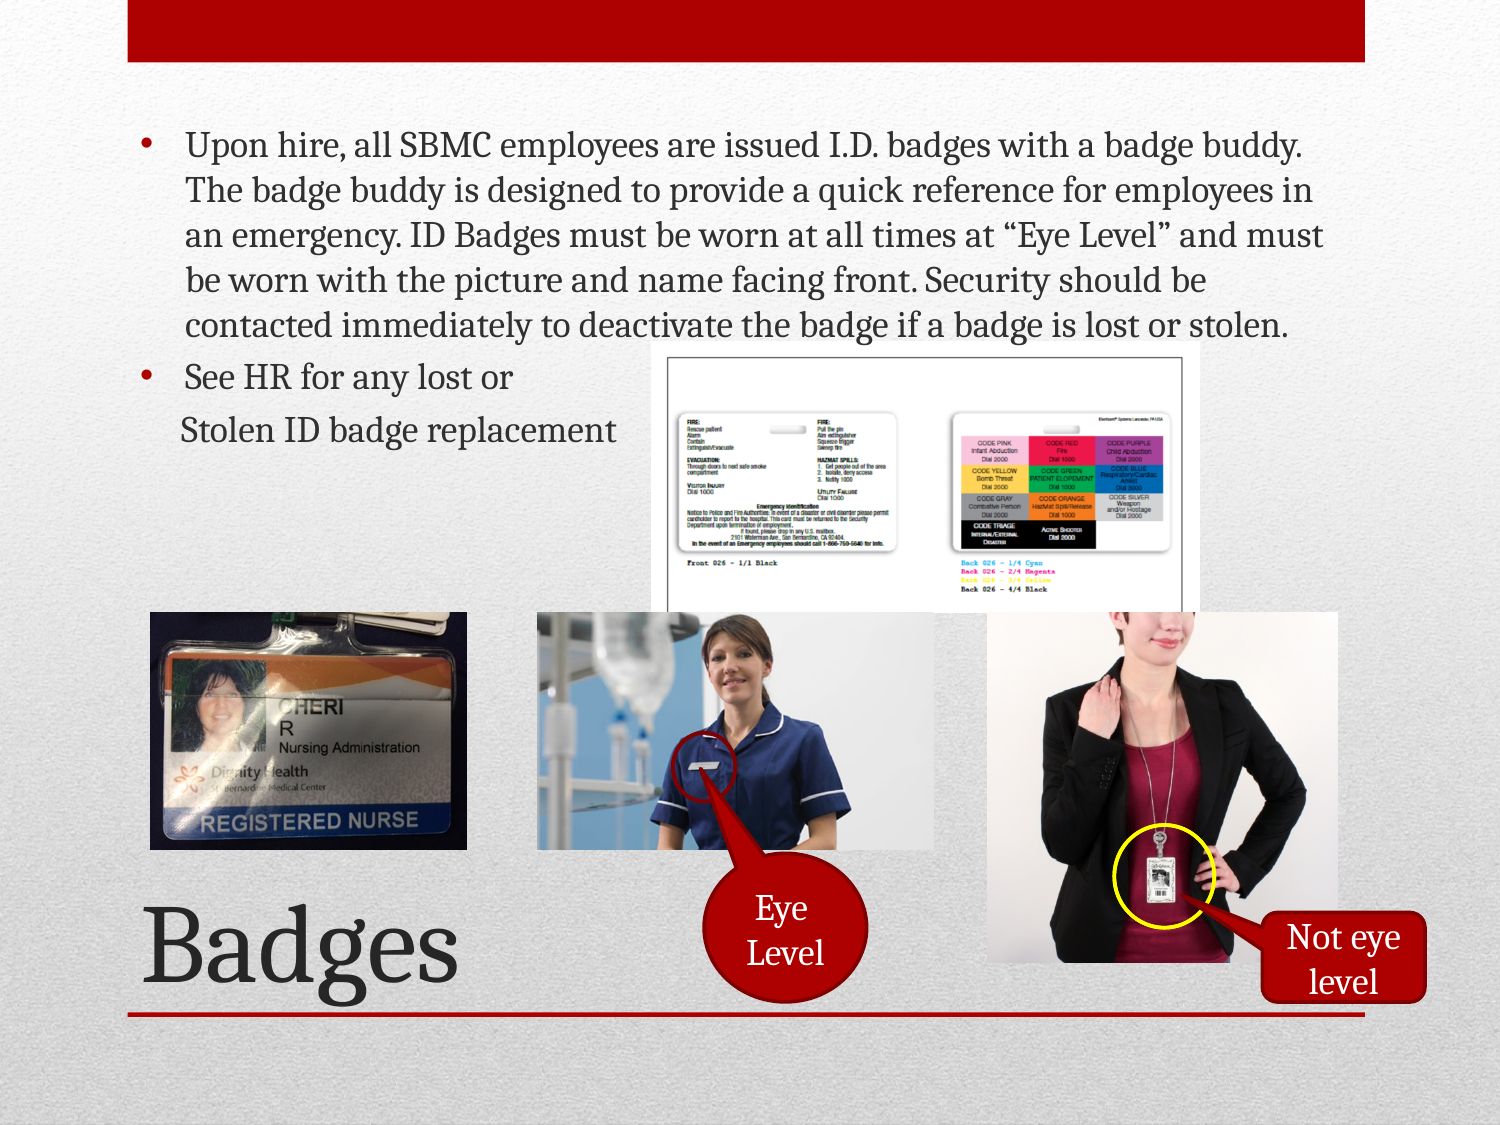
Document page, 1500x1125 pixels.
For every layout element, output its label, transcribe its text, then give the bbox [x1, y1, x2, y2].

list Upon hire, all SBMC employees are issued I.D. badges with a badge buddy. The badge buddy is designed to provide a quick reference for employees in an emergency. ID Badges must be worn at all times at “Eye Level” and must be worn with the picture and name facing front. Security should be contacted immediately to deactivate the badge if a badge is lost or stolen. See HR for any lost or Stolen ID badge replacement [125, 112, 1363, 750]
text_box Not eye level [1260, 910, 1427, 1004]
picture [536, 340, 1339, 964]
text_box Eye Level [702, 861, 869, 1004]
title Badges [125, 750, 1238, 1013]
picture [149, 611, 468, 851]
